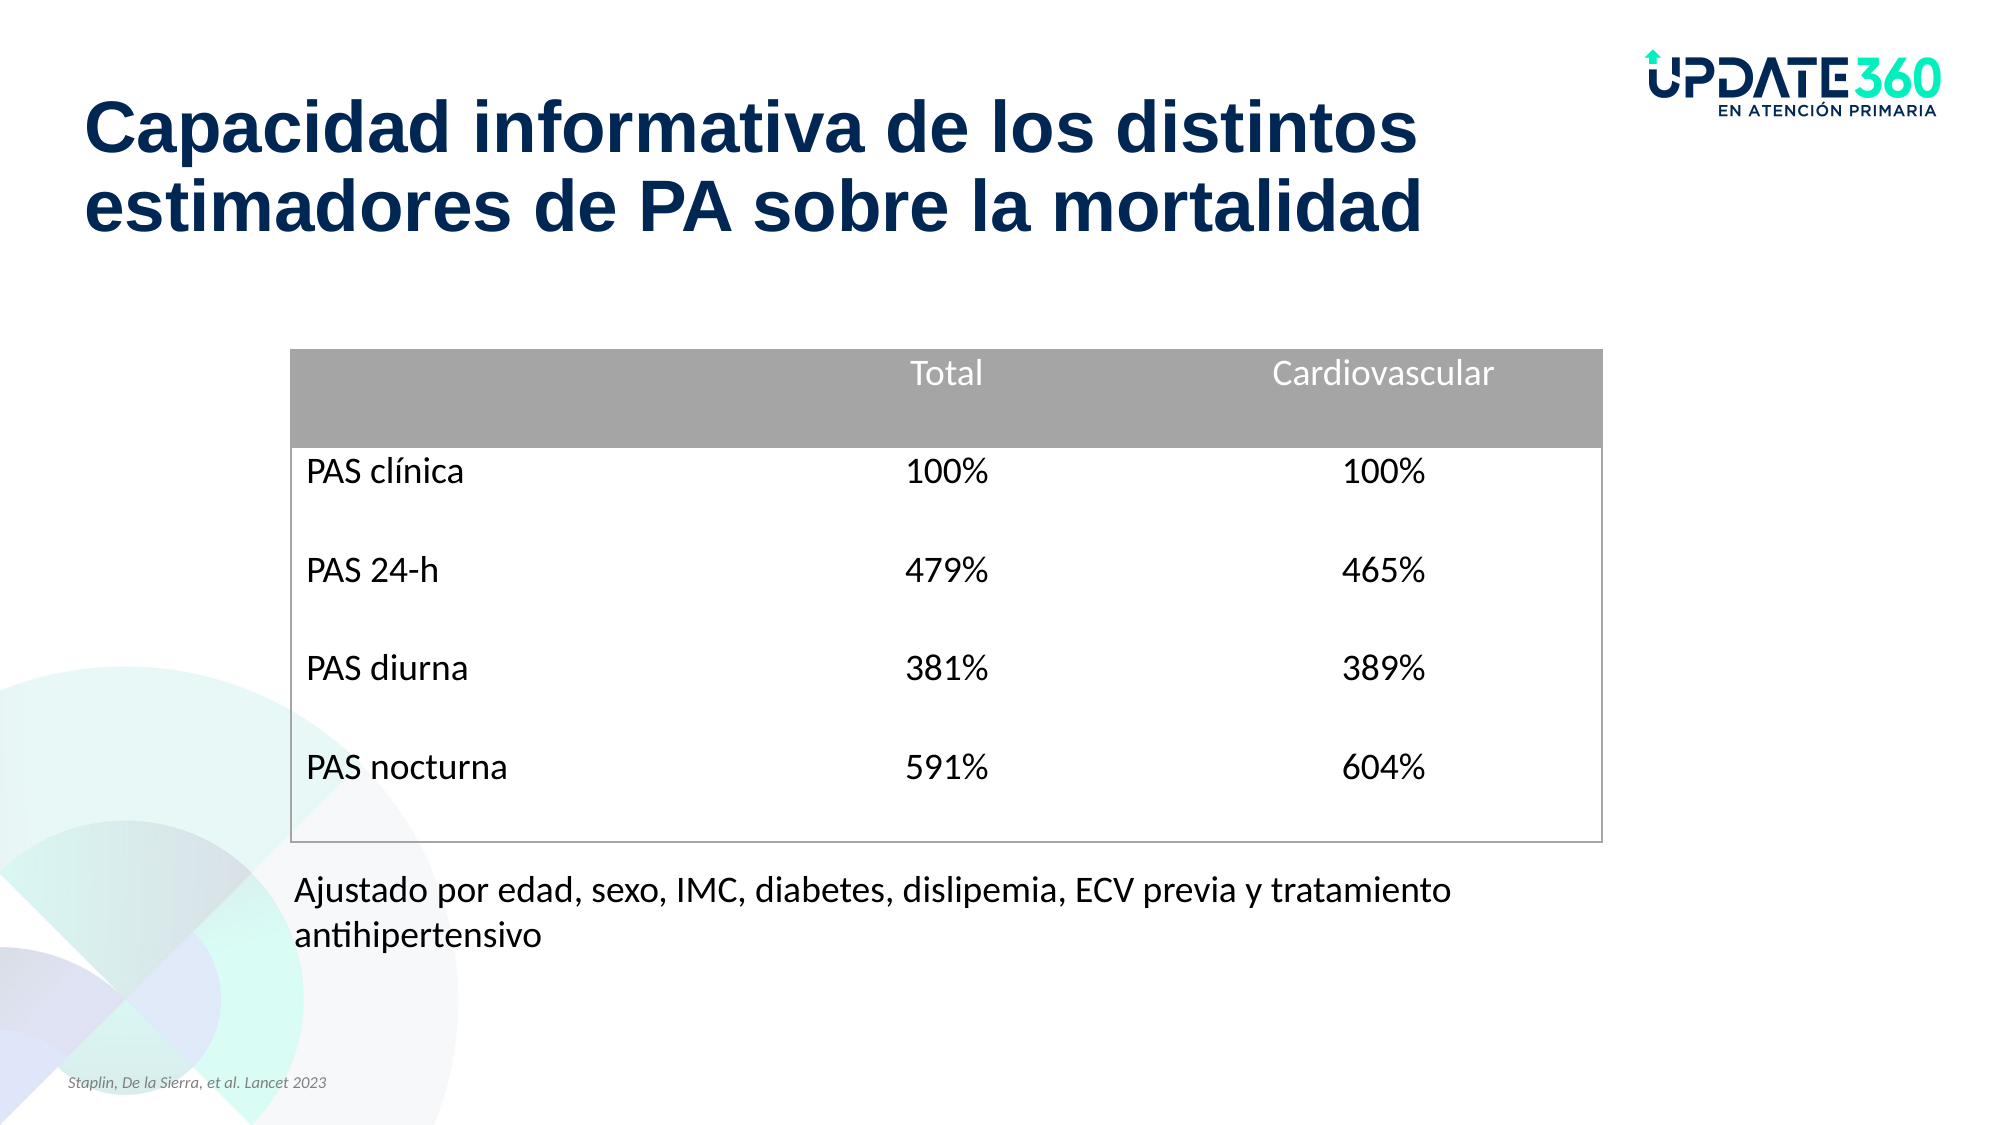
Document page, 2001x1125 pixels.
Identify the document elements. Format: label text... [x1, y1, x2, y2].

table_header [292, 351, 728, 448]
table_cell PAS 24-h [292, 547, 728, 645]
table_cell 479% [728, 547, 1165, 645]
table_header Cardiovascular [1165, 351, 1601, 448]
table_cell PAS clínica [292, 448, 728, 547]
table_cell 381% [728, 645, 1165, 743]
table_cell PAS nocturna [292, 743, 728, 841]
table_cell 100% [1165, 448, 1601, 547]
table_cell PAS diurna [292, 645, 728, 743]
picture [0, 0, 2001, 1125]
table_cell 591% [728, 743, 1165, 841]
title Capacidad informativa de los distintos estimadores de PA sobre la mortalidad [69, 59, 1589, 278]
table_cell 389% [1165, 645, 1601, 743]
table_cell 465% [1165, 547, 1601, 645]
table_header Total [728, 351, 1165, 448]
text_box Staplin, De la Sierra, et al. Lancet 2023 [53, 1064, 342, 1099]
table_cell 604% [1165, 743, 1601, 841]
text_box Ajustado por edad, sexo, IMC, diabetes, dislipemia, ECV previa y tratamiento antihipertensivo [279, 857, 1603, 963]
table_cell 100% [728, 448, 1165, 547]
